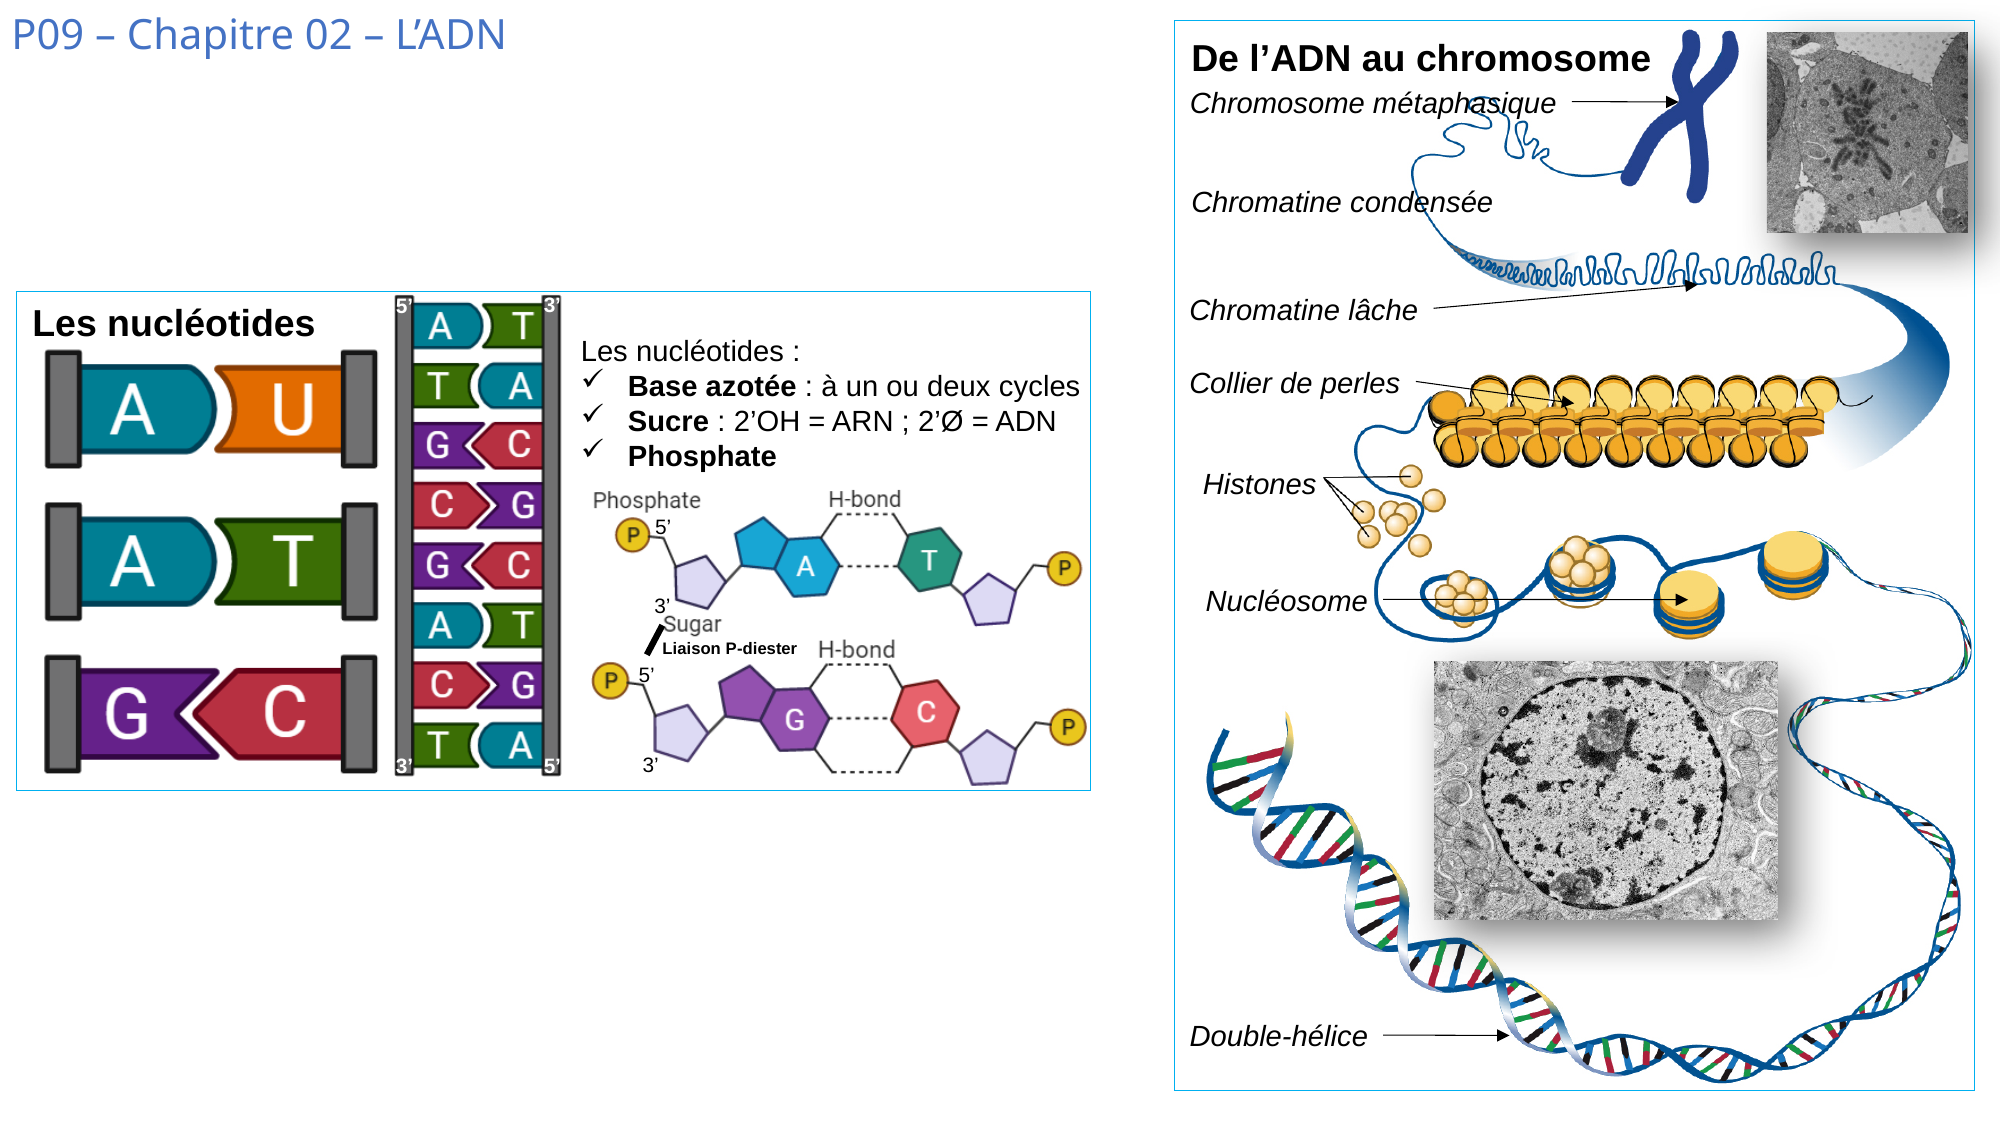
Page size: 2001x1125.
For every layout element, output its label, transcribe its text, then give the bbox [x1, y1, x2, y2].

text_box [1434, 284, 1698, 309]
picture [18, 293, 1089, 789]
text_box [1416, 381, 1575, 404]
text_box P09 – Chapitre 02 – L’ADN [0, 0, 523, 65]
text_box 3’ [528, 284, 576, 291]
picture [1176, 22, 1975, 1089]
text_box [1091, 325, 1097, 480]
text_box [646, 625, 663, 655]
text_box 5’ [381, 285, 429, 291]
